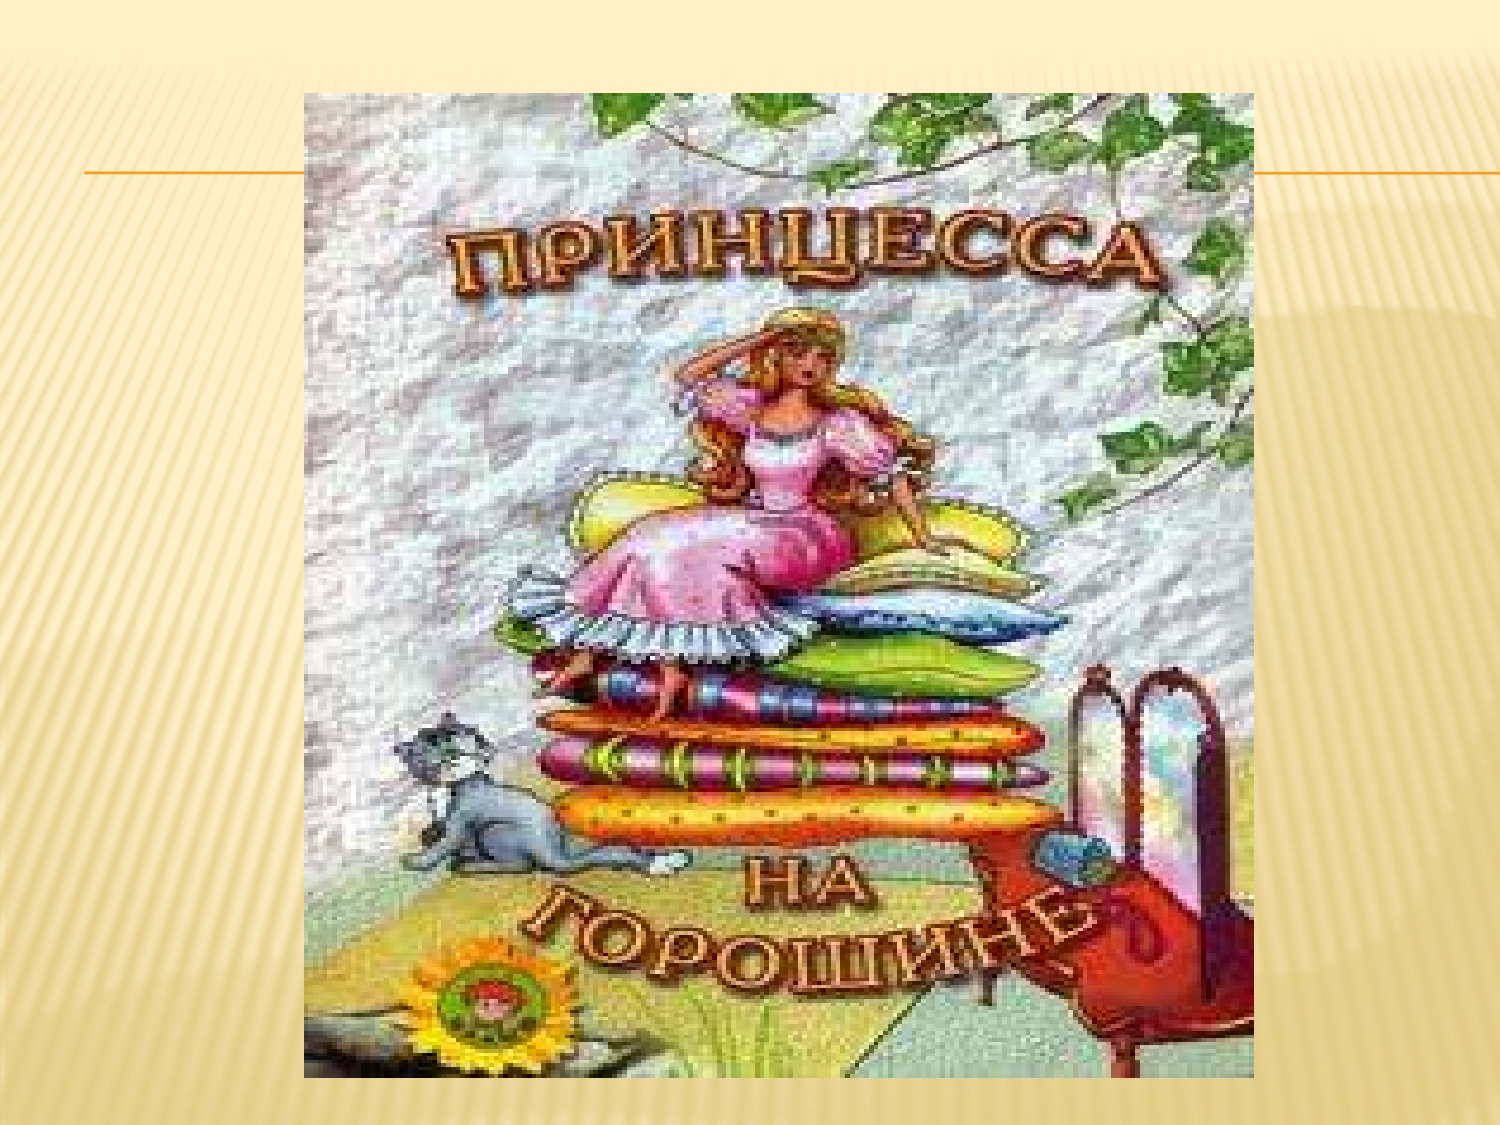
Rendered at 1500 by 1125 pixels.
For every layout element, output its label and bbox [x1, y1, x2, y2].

list [304, 93, 1255, 1079]
